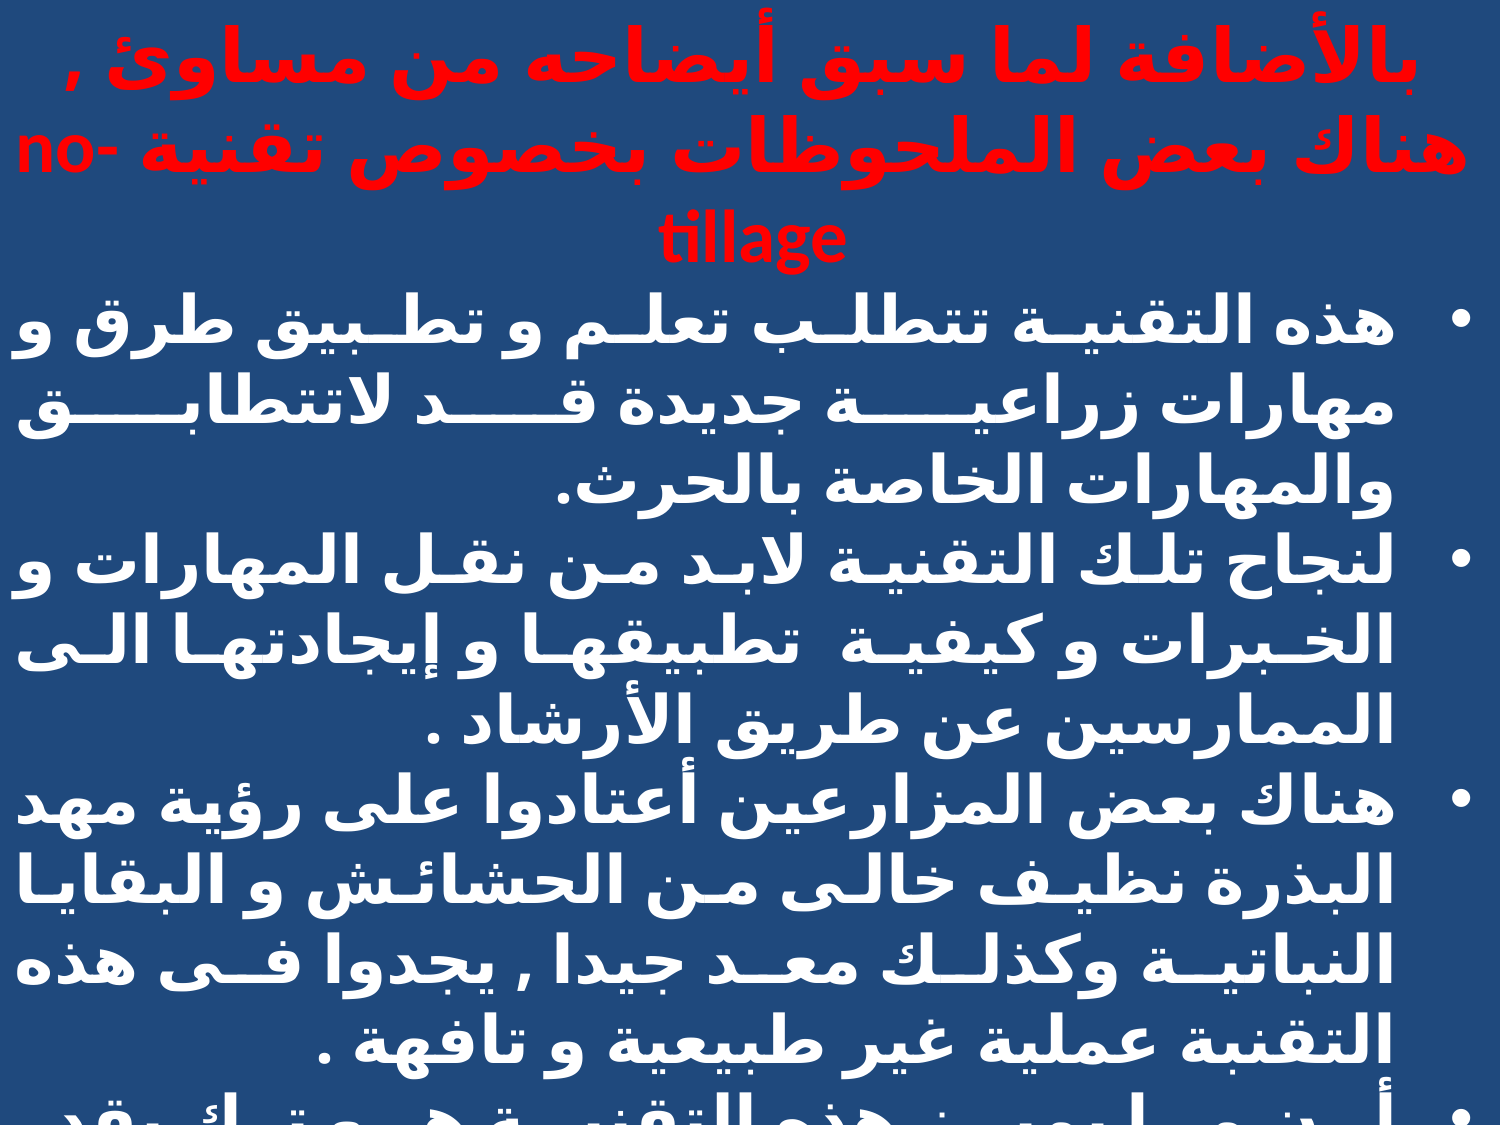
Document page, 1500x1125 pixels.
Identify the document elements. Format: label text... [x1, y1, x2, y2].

text_box بالأضافة لما سبق أيضاحه من مساوئ , هناك بعض الملحوظات بخصوص تقنية no-tillage هذه التقنية تتطلب تعلم و تطبيق طرق و مهارات زراعية جديدة قد لاتتطابق والمهارات الخاصة بالحرث. لنجاح تلك التقنية لابد من نقل المهارات و الخبرات و كيفية تطبيقها و إيجادتها الى الممارسين عن طريق الأرشاد . هناك بعض المزارعين أعتادوا على رؤية مهد البذرة نظيف خالى من الحشائش و البقايا النباتية وكذلك معد جيدا , يجدوا فى هذه التقنبة عملية غير طبيعية و تافهة . أن ما يميز هذه التقنية هو ترك بقدر المستطاع البقايا النباتية للمحصول السابق على سطح الأرض [0, 0, 1488, 1125]
